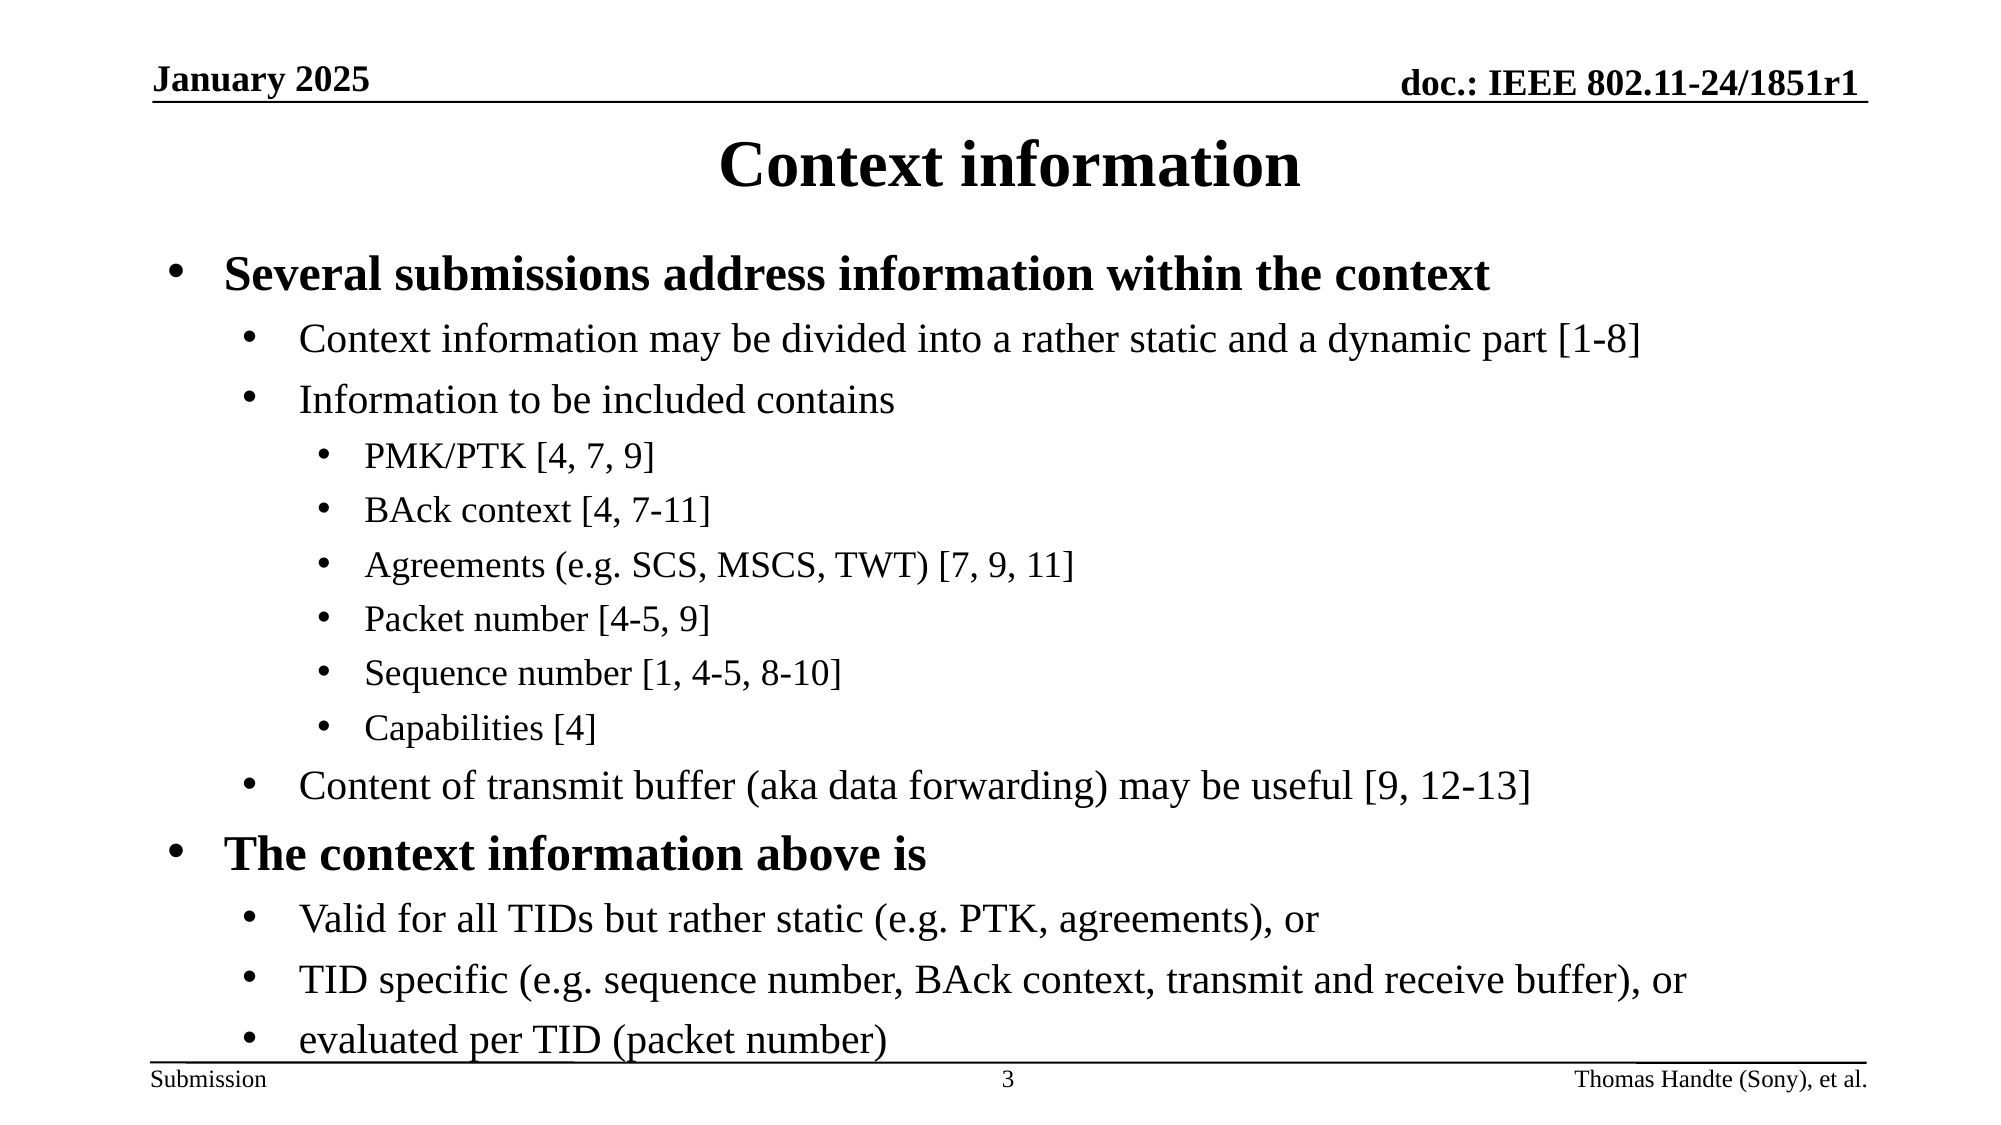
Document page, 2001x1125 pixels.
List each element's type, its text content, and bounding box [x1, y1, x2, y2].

list Several submissions address information within the context Context information may be divided into a rather static and a dynamic part [1-8] Information to be included contains PMK/PTK [4, 7, 9] BAck context [4, 7-11] Agreements (e.g. SCS, MSCS, TWT) [7, 9, 11] Packet number [4-5, 9] Sequence number [1, 4-5, 8-10] Capabilities [4] Content of transmit buffer (aka data forwarding) may be useful [9, 12-13] The context information above is Valid for all TIDs but rather static (e.g. PTK, agreements), or TID specific (e.g. sequence number, BAck context, transmit and receive buffer), or evaluated per TID (packet number) [152, 232, 1867, 1047]
title Context information [152, 112, 1869, 207]
slide_number 3 [950, 1061, 1067, 1123]
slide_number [152, 54, 563, 100]
footer Thomas Handte (Sony), et al. [1171, 1061, 1869, 1093]
